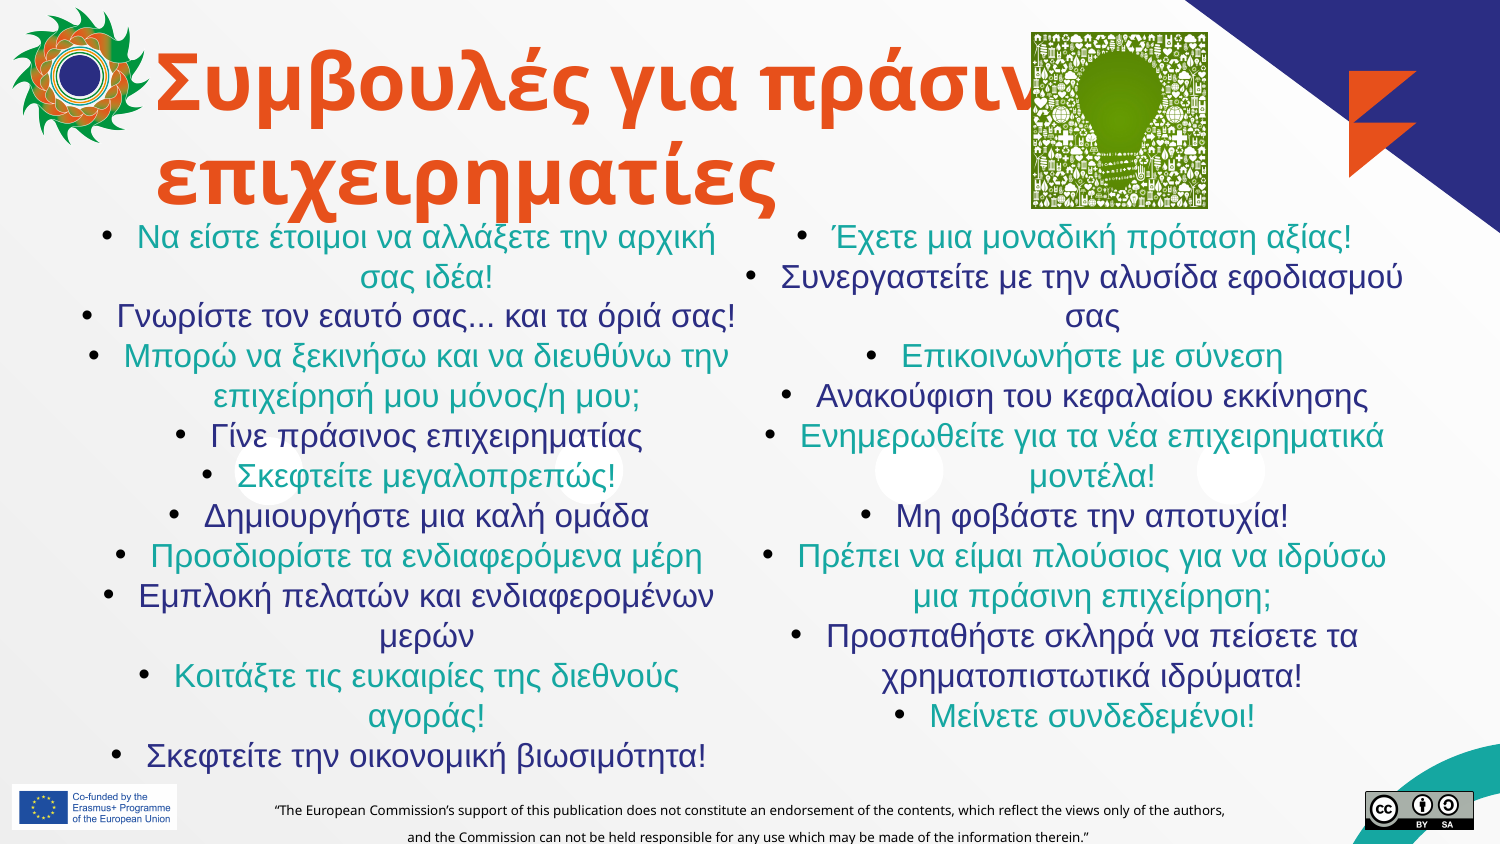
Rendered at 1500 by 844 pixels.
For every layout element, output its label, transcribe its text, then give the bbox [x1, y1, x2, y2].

text_box Να είστε έτοιμοι να αλλάξετε την αρχική σας ιδέα! Γνωρίστε τον εαυτό σας... και τα όριά σας! Μπορώ να ξεκινήσω και να διευθύνω την επιχείρησή μου μόνος/η μου; Γίνε πράσινος επιχειρηματίας Σκεφτείτε μεγαλοπρεπώς! Δημιουργήστε μια καλή ομάδα Προσδιορίστε τα ενδιαφερόμενα μέρη Εμπλοκή πελατών και ενδιαφερομένων μερών Κοιτάξτε τις ευκαιρίες της διεθνούς αγοράς! Σκεφτείτε την οικονομική βιωσιμότητα! Έχετε μια μοναδική πρόταση αξίας! Συνεργαστείτε με την αλυσίδα εφοδιασμού σας Επικοινωνήστε με σύνεση Ανακούφιση του κεφαλαίου εκκίνησης Ενημερωθείτε για τα νέα επιχειρηματικά μοντέλα! Μη φοβάστε την αποτυχία! Πρέπει να είμαι πλούσιος για να ιδρύσω μια πράσινη επιχείρηση; Προσπαθήστε σκληρά να πείσετε τα χρηματοπιστωτικά ιδρύματα! Μείνετε συνδεδεμένοι! [61, 256, 1423, 733]
picture [11, 6, 151, 147]
picture [11, 784, 177, 830]
title Συμβουλές για πράσινους επιχειρηματίες [140, 15, 1407, 182]
picture [1365, 791, 1474, 830]
picture [1031, 32, 1209, 210]
